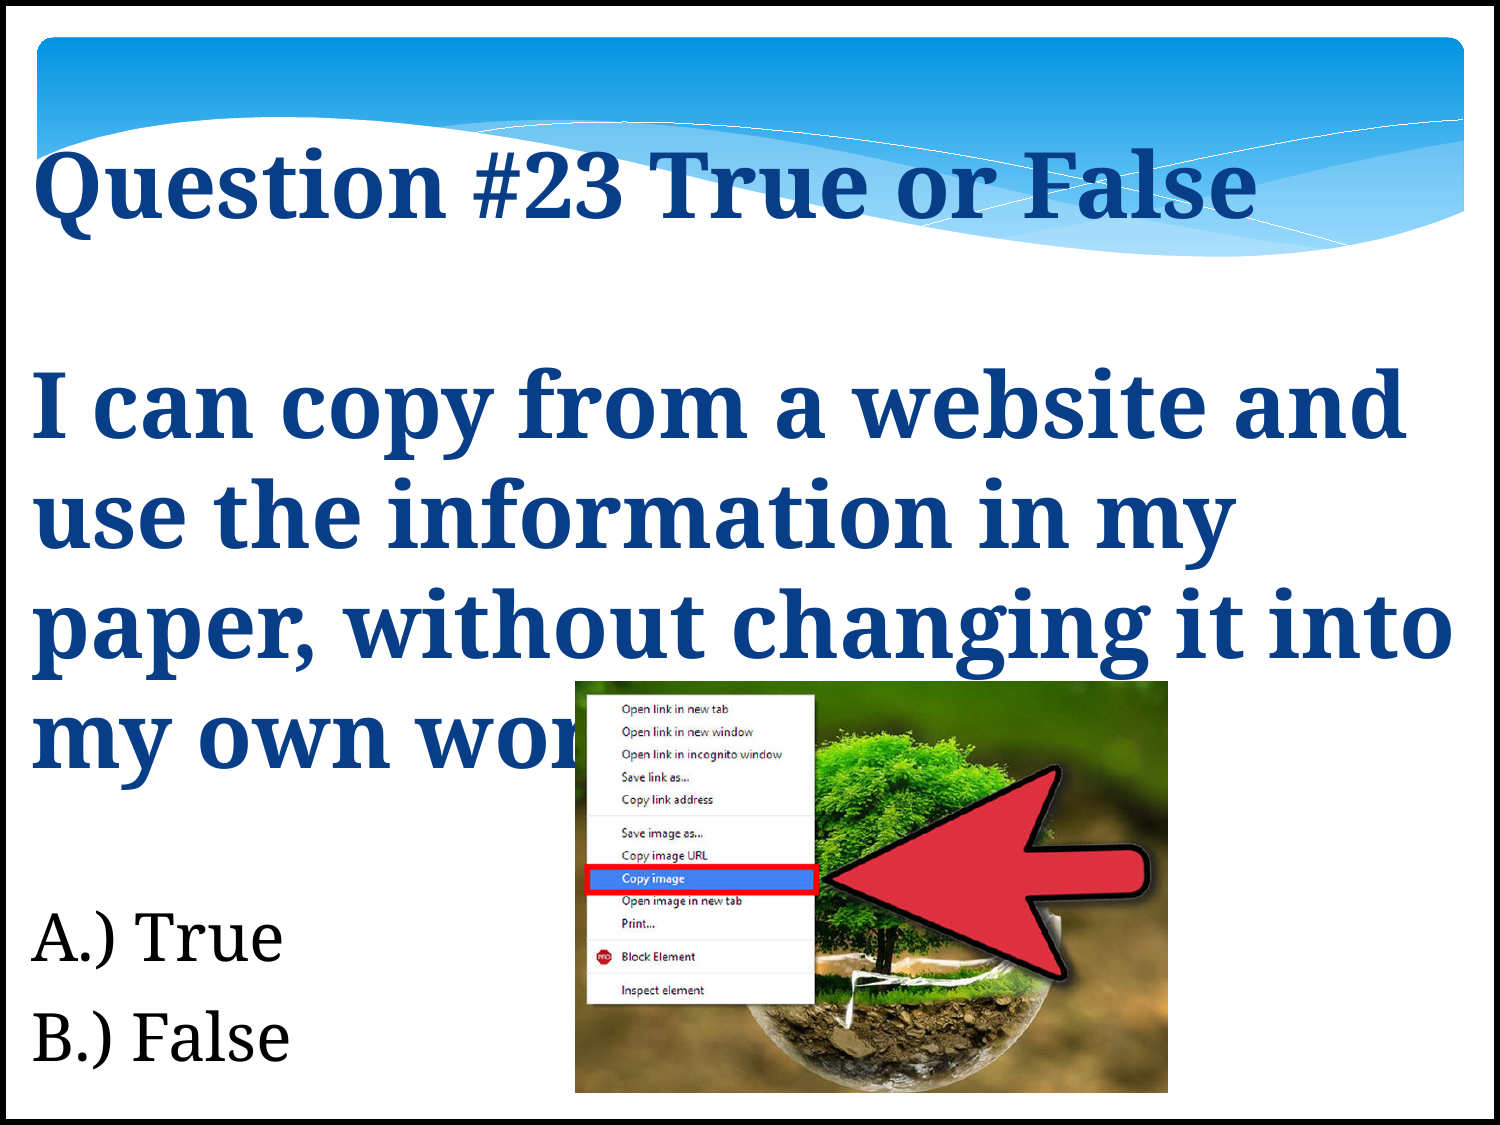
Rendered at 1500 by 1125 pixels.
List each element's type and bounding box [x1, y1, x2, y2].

text_box [0, 0, 1500, 1125]
picture [574, 681, 1169, 1094]
